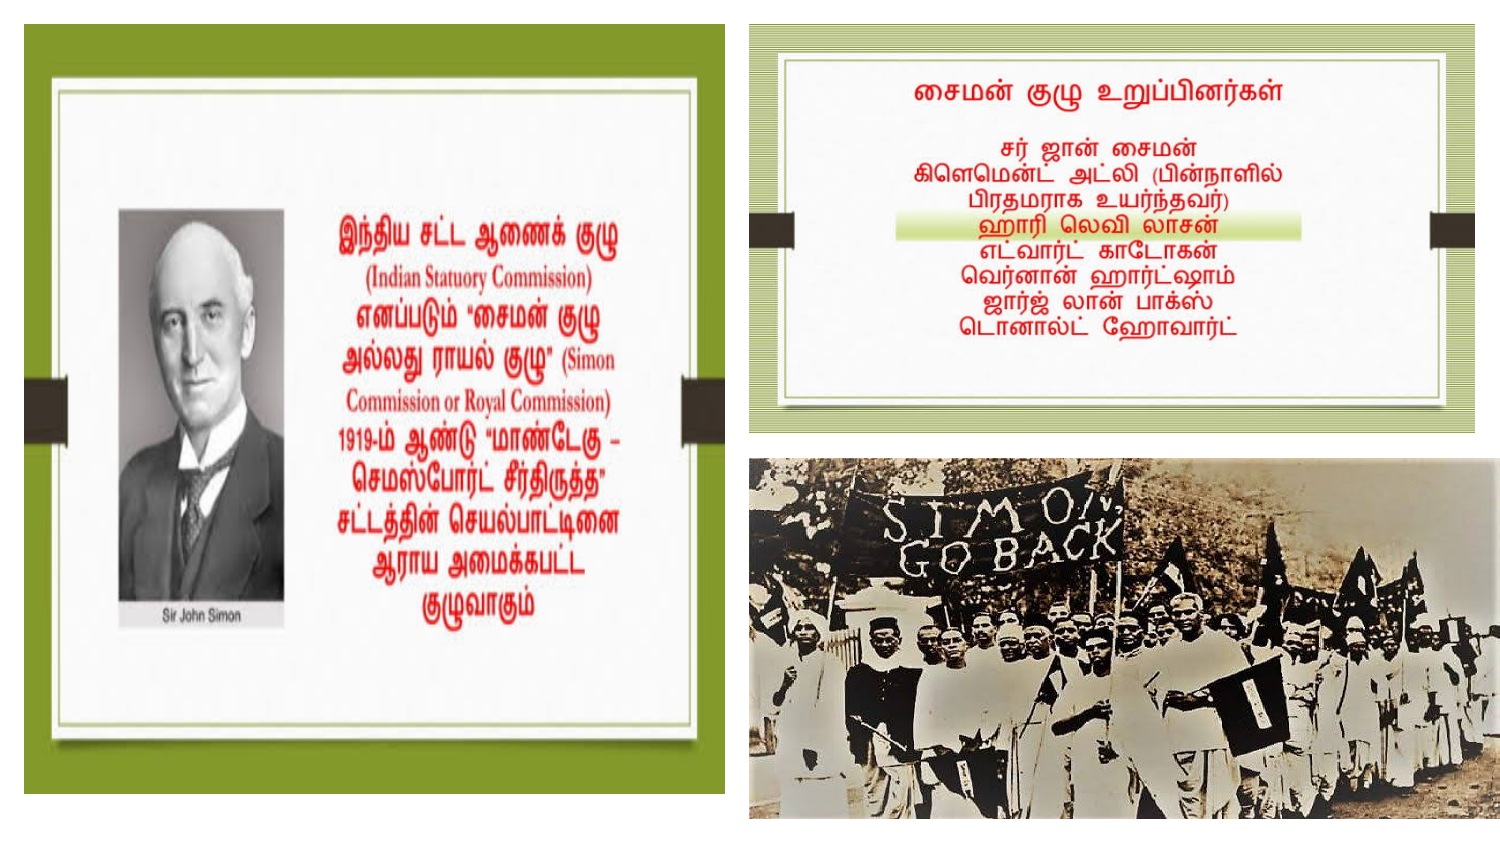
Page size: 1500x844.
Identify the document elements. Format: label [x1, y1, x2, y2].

picture [748, 24, 1476, 434]
picture [748, 458, 1500, 819]
picture [24, 24, 725, 795]
